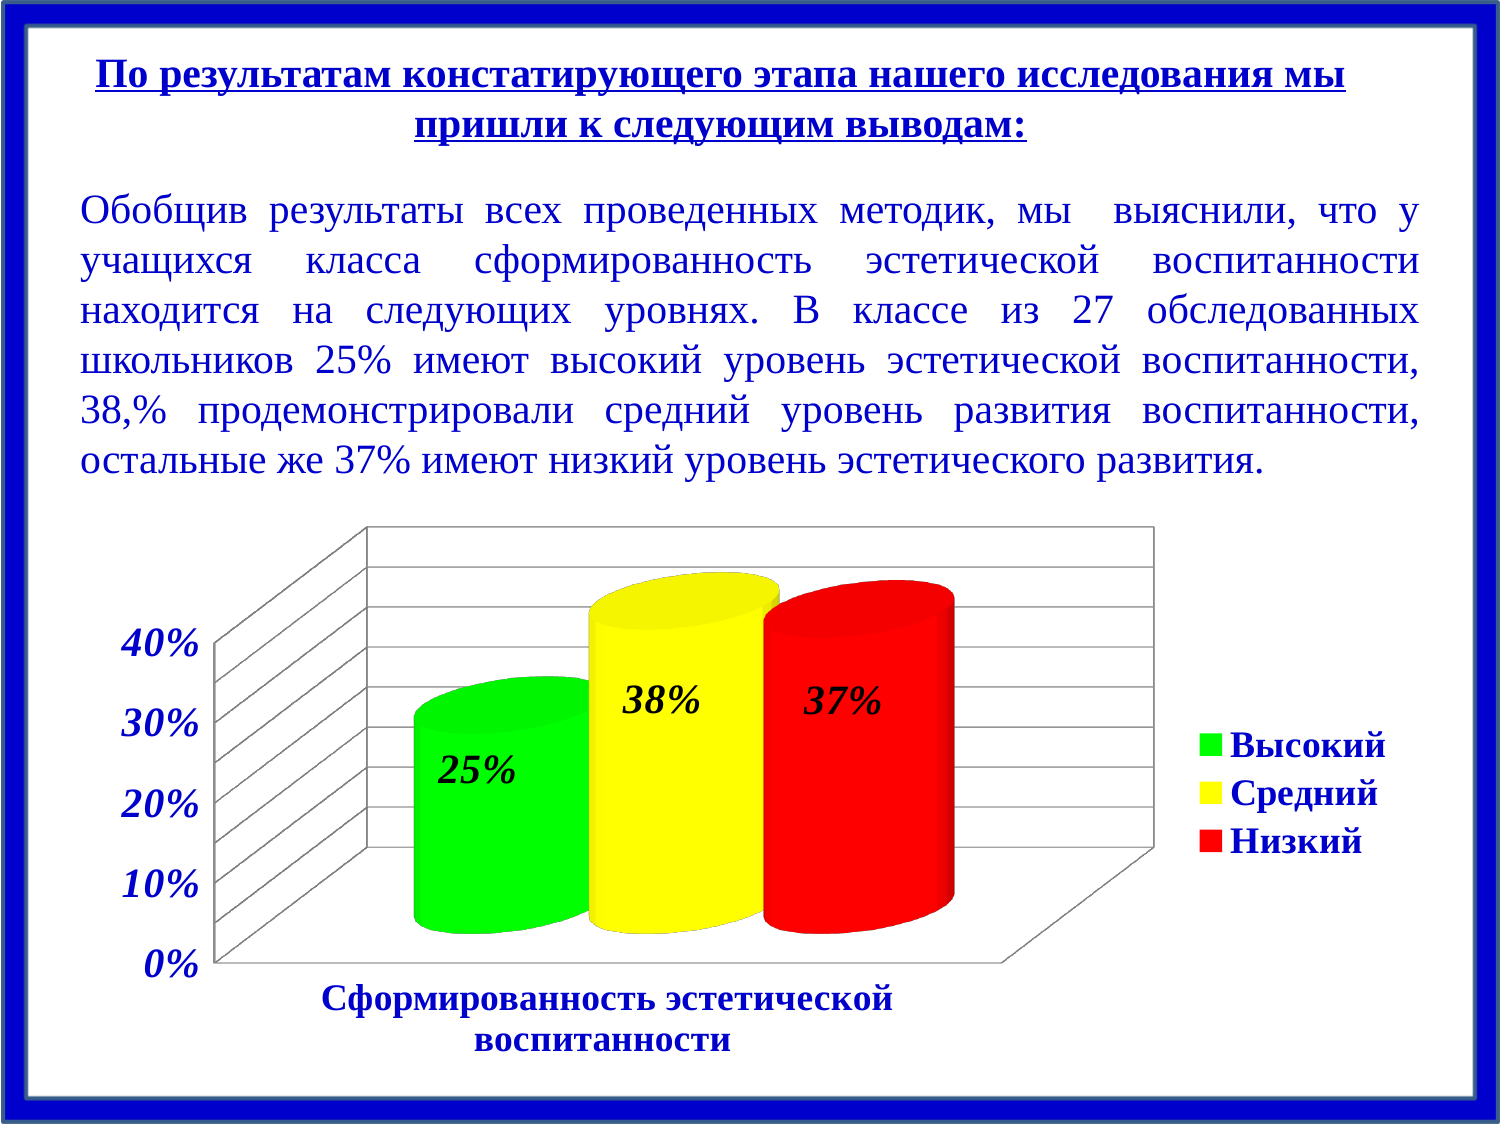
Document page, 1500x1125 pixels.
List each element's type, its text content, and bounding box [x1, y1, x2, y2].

chart [88, 514, 1412, 1071]
picture [0, 0, 1500, 1125]
text_box По результатам констатирующего этапа нашего исследования мы пришли к следующим выводам: [53, 38, 1388, 154]
text_box Обобщив результаты всех проведенных методик, мы выяснили, что у учащихся класса сформированность эстетической воспитанности находится на следующих уровнях. В классе из 27 обследованных школьников 25% имеют высокий уровень эстетической воспитанности, 38,% продемонстрировали средний уровень развития воспитанности, остальные же 37% имеют низкий уровень эстетического развития. [64, 174, 1436, 490]
